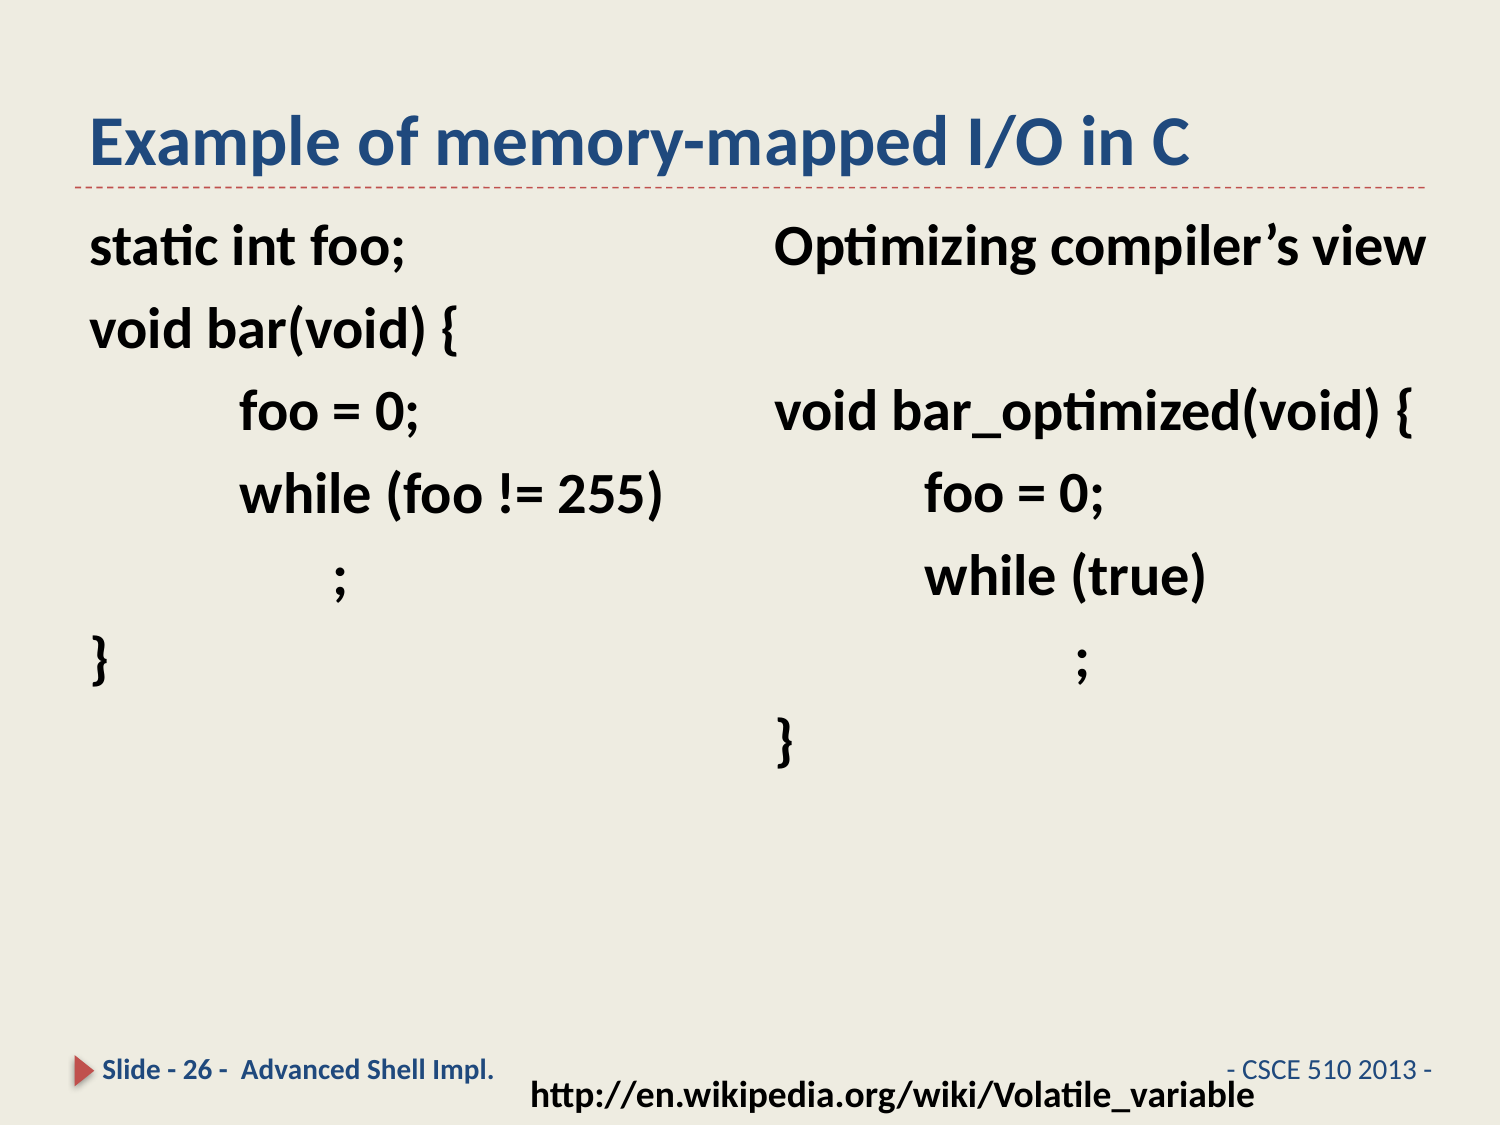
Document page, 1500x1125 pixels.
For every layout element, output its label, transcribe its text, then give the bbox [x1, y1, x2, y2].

list Optimizing compiler’s view void bar_optimized(void) { foo = 0; while (true) ; } [759, 199, 1475, 1010]
text_box http://en.wikipedia.org/wiki/Volatile_variable [515, 1062, 1271, 1123]
title Example of memory-mapped I/O in C [75, 37, 1425, 188]
list static int foo; void bar(void) { foo = 0; while (foo != 255) ; } [75, 200, 738, 1010]
slide_number - CSCE 510 2013 - [1211, 1042, 1500, 1103]
slide_number Slide - 26 - Advanced Shell Impl. [87, 1042, 575, 1103]
